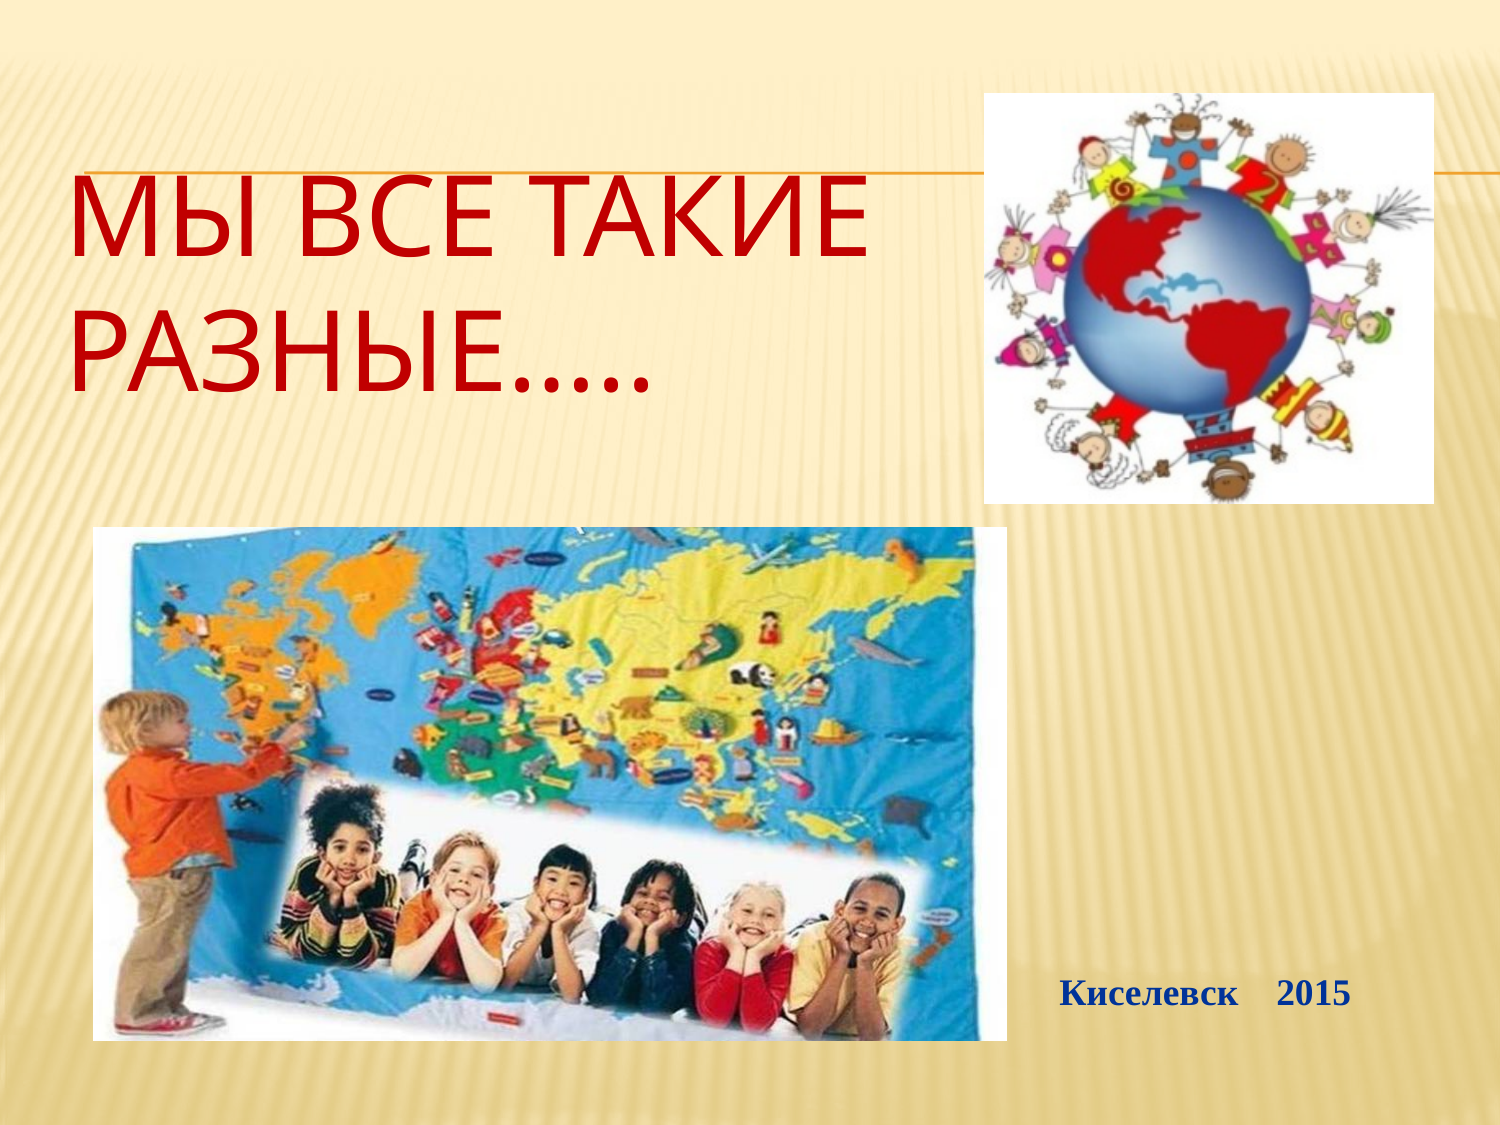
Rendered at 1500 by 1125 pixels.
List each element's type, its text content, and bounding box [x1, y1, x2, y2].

picture [984, 93, 1434, 505]
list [93, 527, 1007, 1041]
title Мы все такие разные….. [50, 75, 973, 213]
text_box Киселевск 2015 [1044, 960, 1367, 1021]
